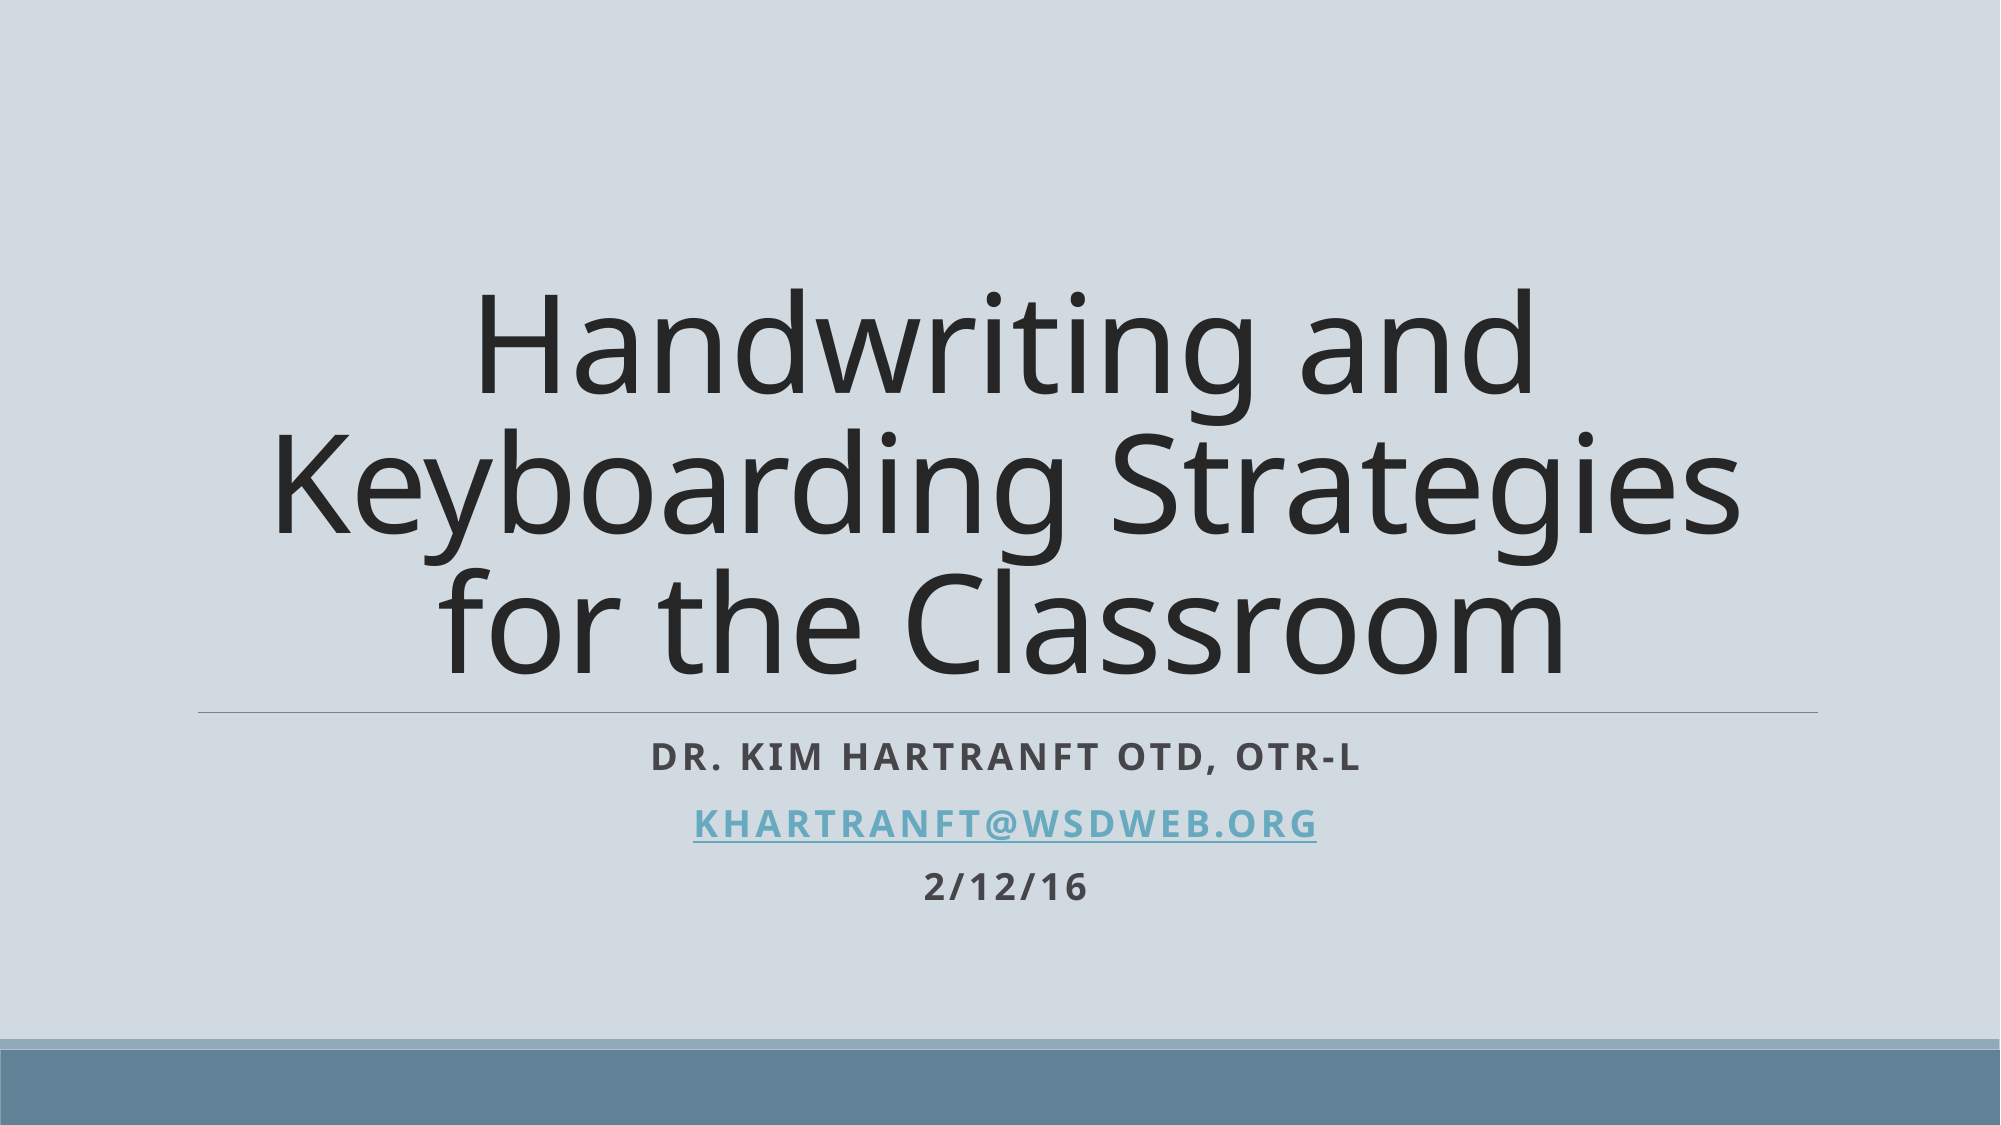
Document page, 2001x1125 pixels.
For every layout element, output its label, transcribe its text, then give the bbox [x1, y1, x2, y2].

title Handwriting and Keyboarding Strategies for the Classroom [180, 124, 1830, 710]
subtitle Dr. Kim Hartranft otd, otr-L khartranft@wsdweb.org 2/12/16 [180, 730, 1831, 919]
